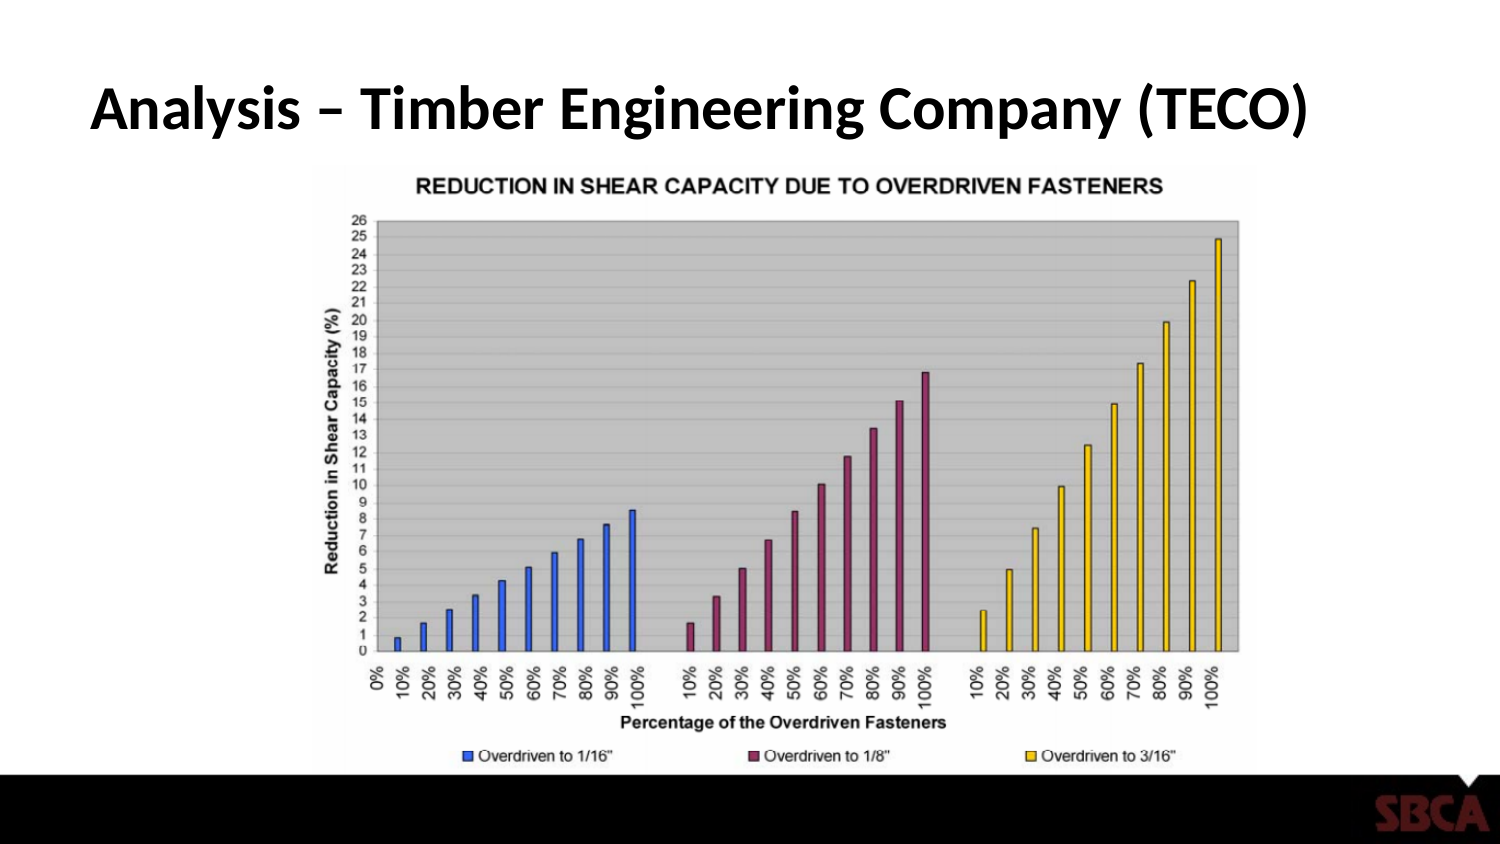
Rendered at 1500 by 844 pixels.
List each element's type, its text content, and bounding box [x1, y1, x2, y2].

title Analysis – Timber Engineering Company (TECO) [75, 33, 1425, 175]
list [312, 164, 1257, 774]
picture [0, 0, 1500, 844]
